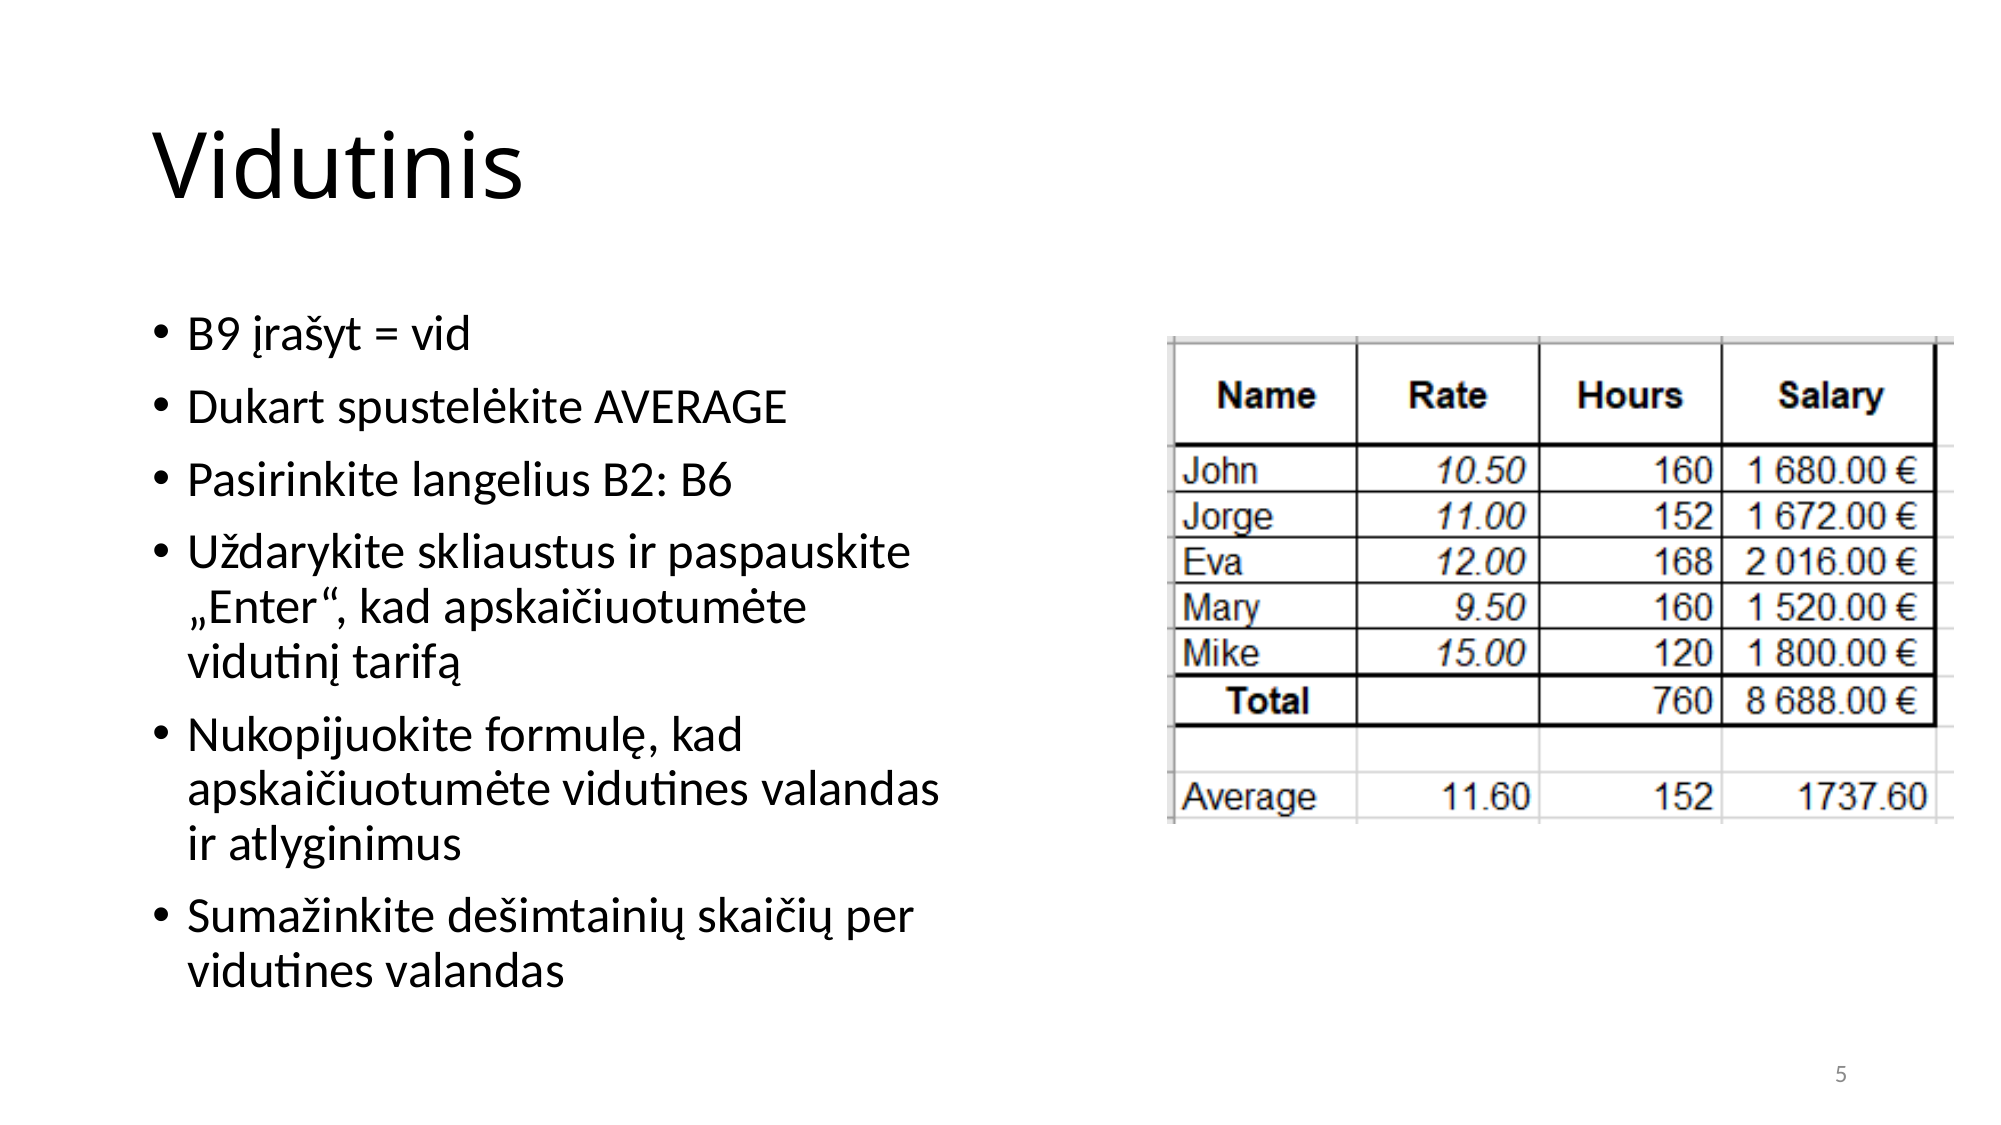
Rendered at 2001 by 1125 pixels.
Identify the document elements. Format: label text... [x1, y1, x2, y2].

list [1167, 336, 1954, 824]
slide_number 5 [1412, 1042, 1863, 1103]
title Vidutinis [137, 59, 1863, 278]
list B9 įrašyt = vid Dukart spustelėkite AVERAGE Pasirinkite langelius B2: B6 Uždarykite skliaustus ir paspauskite „Enter“, kad apskaičiuotumėte vidutinį tarifą Nukopijuokite formulę, kad apskaičiuotumėte vidutines valandas ir atlyginimus Sumažinkite dešimtainių skaičių per vidutines valandas [137, 299, 988, 1014]
